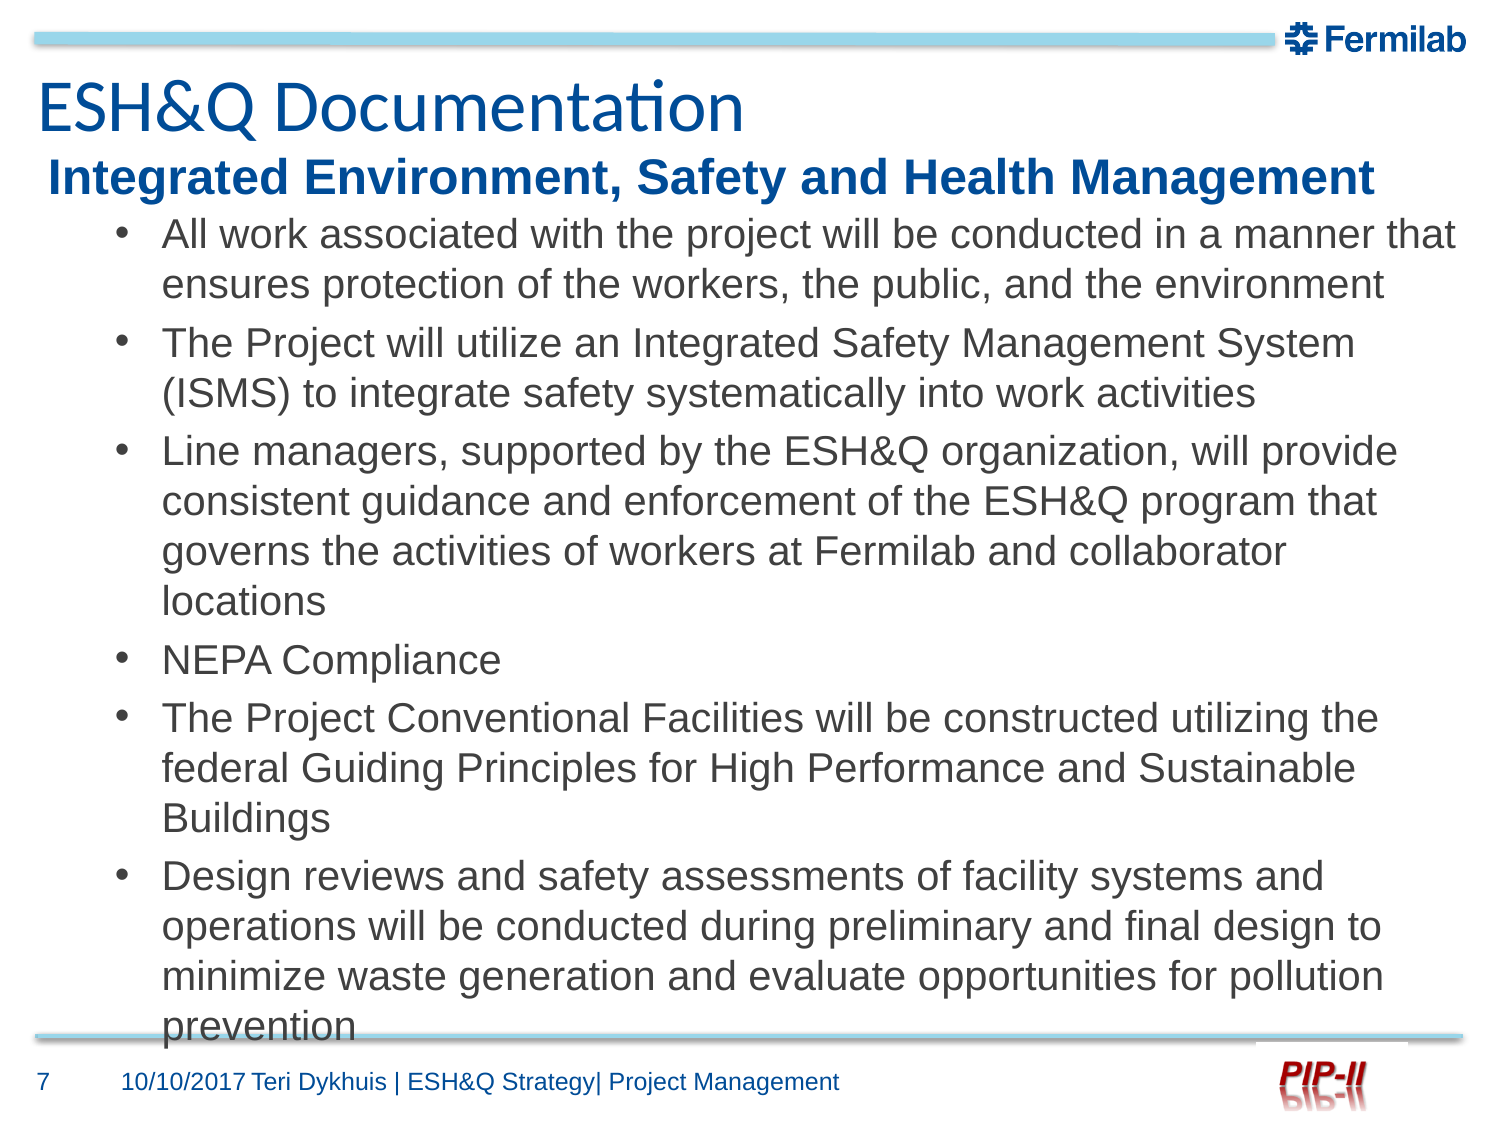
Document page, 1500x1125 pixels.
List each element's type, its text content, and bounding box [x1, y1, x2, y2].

picture [1256, 1042, 1408, 1125]
list All work associated with the project will be conducted in a manner that ensures protection of the workers, the public, and the environment The Project will utilize an Integrated Safety Management System (ISMS) to integrate safety systematically into work activities Line managers, supported by the ESH&Q organization, will provide consistent guidance and enforcement of the ESH&Q program that governs the activities of workers at Fermilab and collaborator locations NEPA Compliance The Project Conventional Facilities will be constructed utilizing the federal Guiding Principles for High Performance and Sustainable Buildings Design reviews and safety assessments of facility systems and operations will be conducted during preliminary and final design to minimize waste generation and evaluate opportunities for pollution prevention [39, 212, 1463, 1038]
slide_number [120, 1065, 251, 1098]
title ESH&Q Documentation [37, 76, 1463, 137]
text_box Integrated Environment, Safety and Health Management [33, 137, 1463, 212]
slide_number 7 [36, 1065, 105, 1105]
picture [1285, 22, 1466, 55]
footer Teri Dykhuis | ESH&Q Strategy| Project Management [251, 1065, 1161, 1105]
